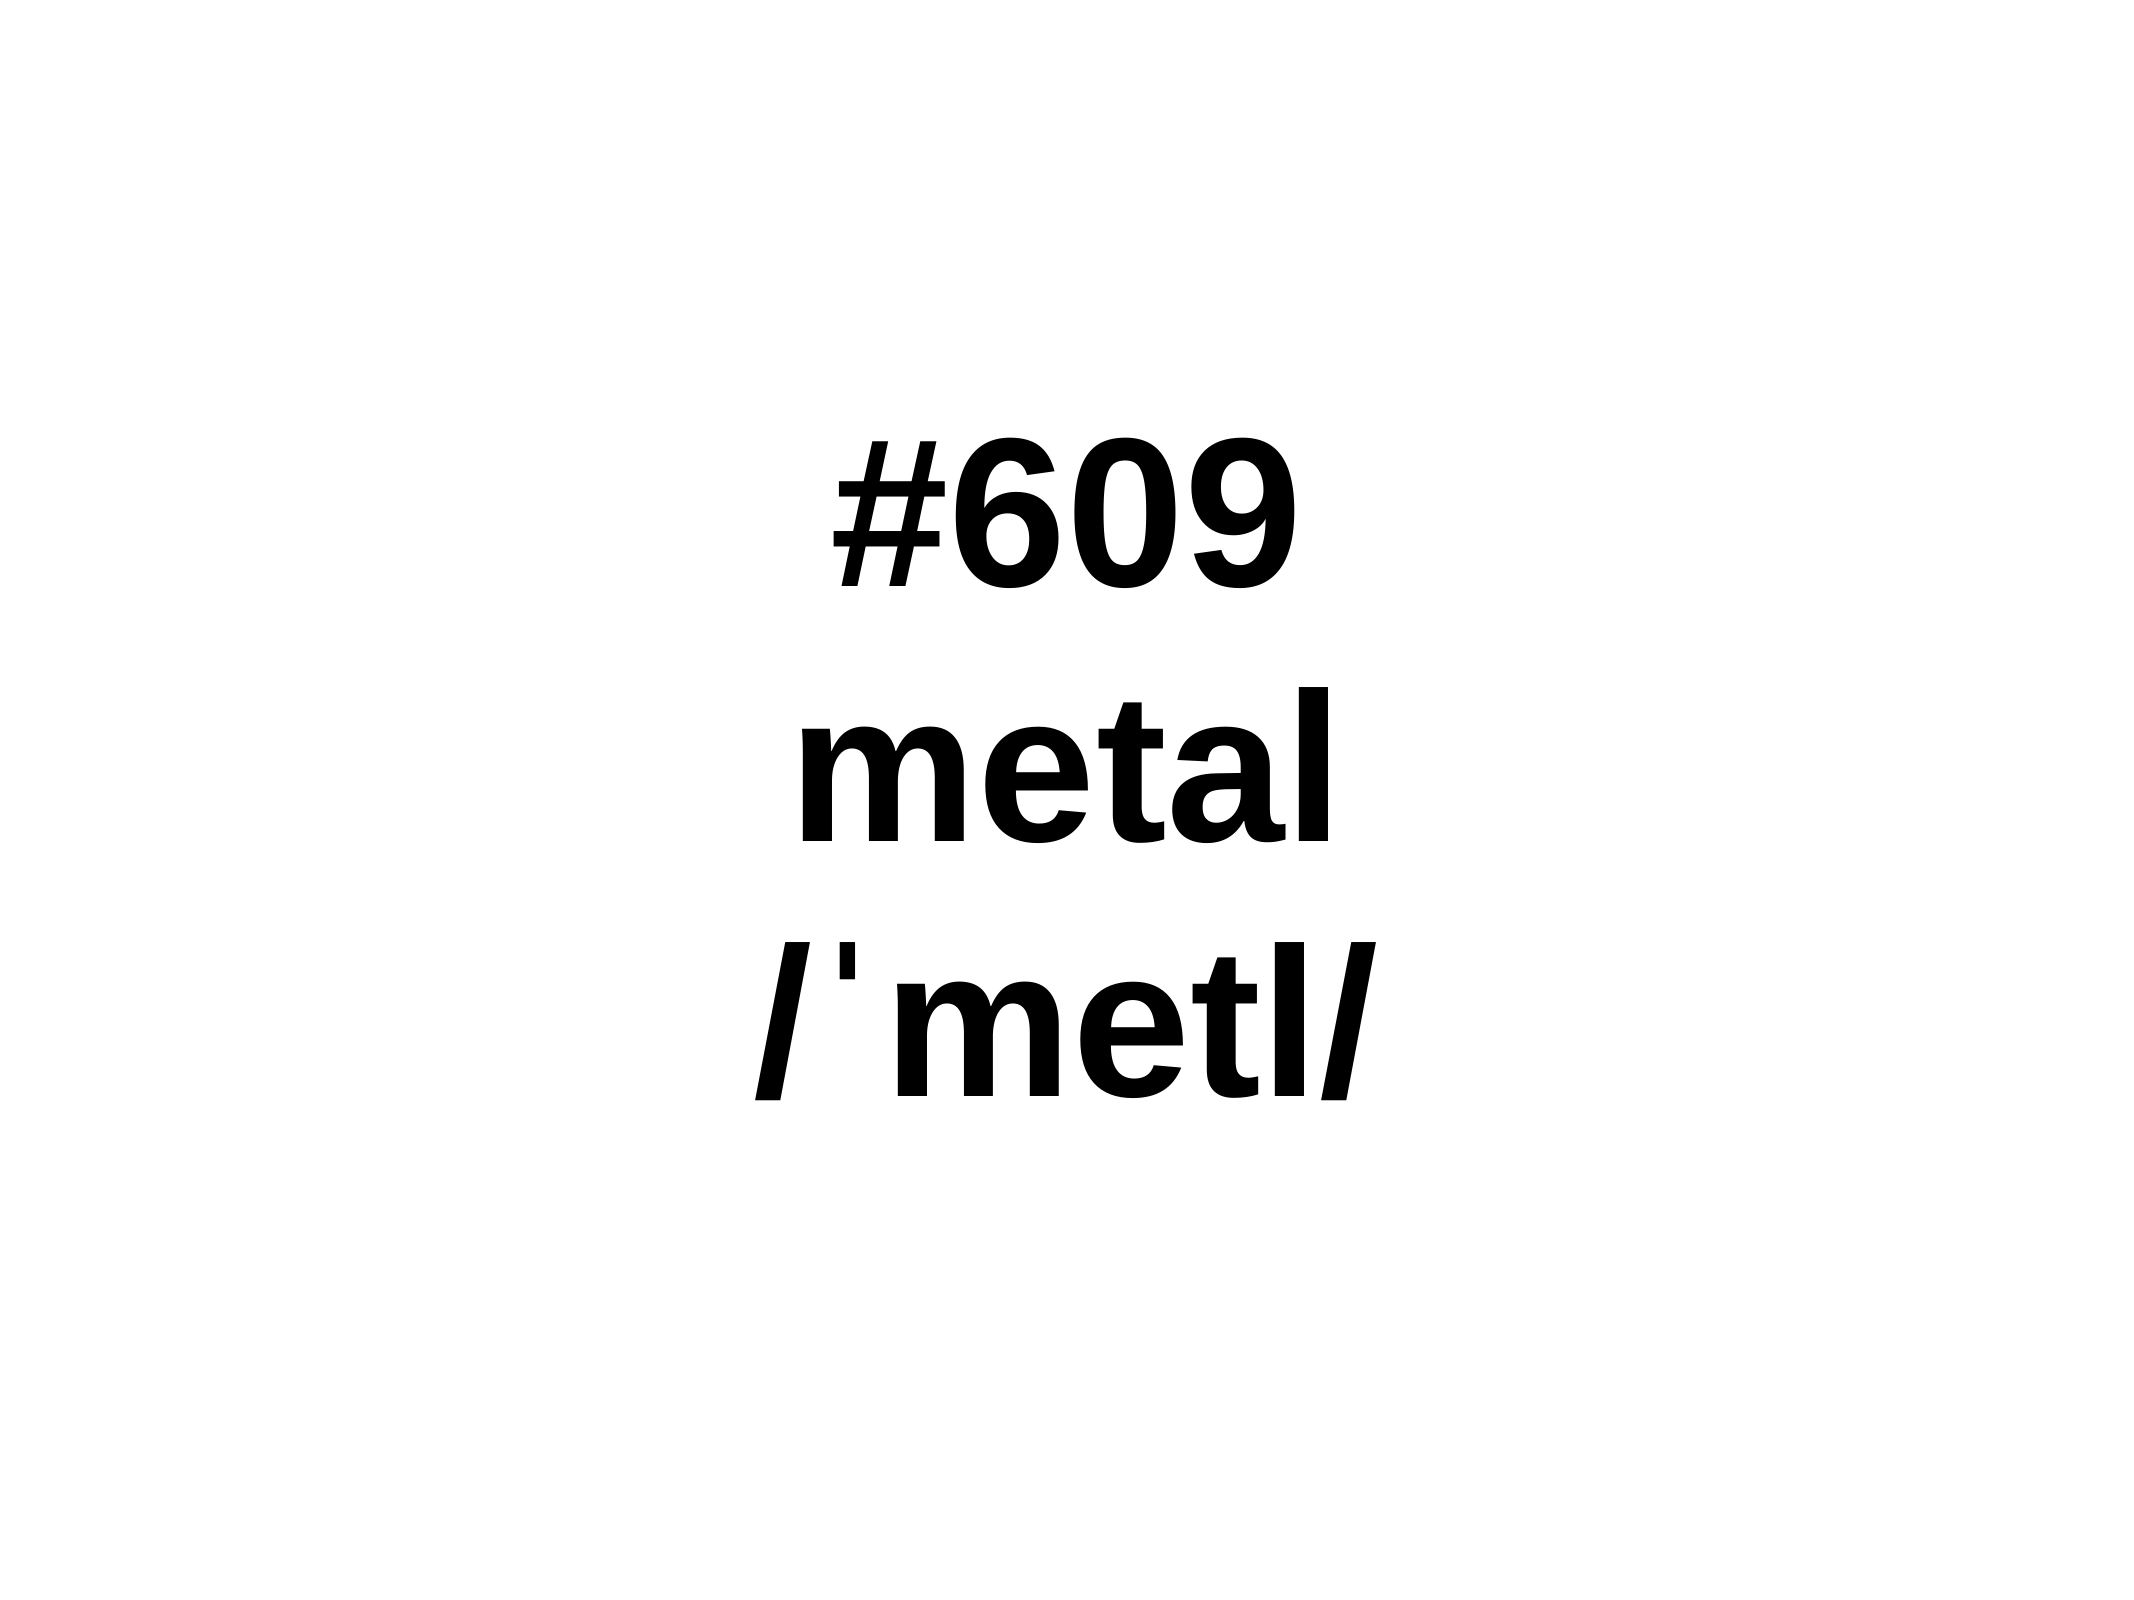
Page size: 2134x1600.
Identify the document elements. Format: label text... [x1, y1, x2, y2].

list #609 metal /ˈmetl/ [207, 366, 1926, 1147]
